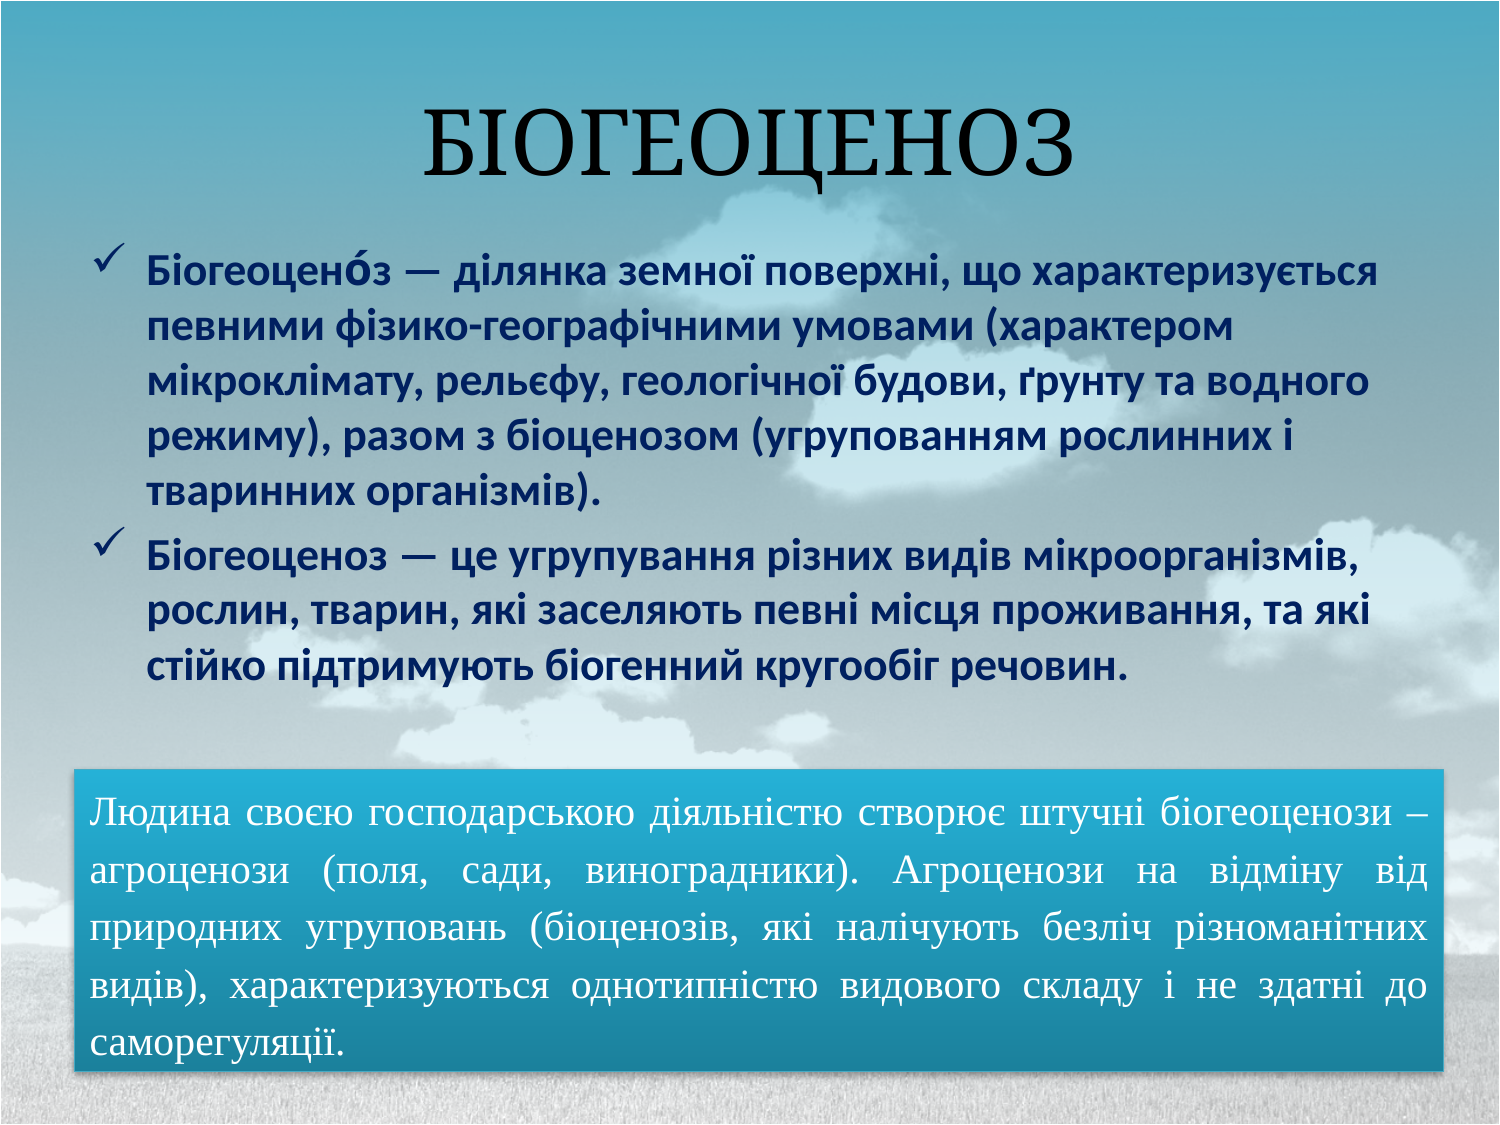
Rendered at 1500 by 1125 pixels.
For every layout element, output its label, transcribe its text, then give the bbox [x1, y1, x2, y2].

text_box Людина своєю господарською діяльністю створює штучні біогеоценози – агроценози (поля, сади, виноградники). Агроценози на відміну від природних угруповань (біоценозів, які налічують безліч різноманітних видів), характеризуються однотипністю видового складу і не здатні до саморегуляції. [74, 769, 1444, 1072]
list Біогеоцено́з — ділянка земної поверхні, що характеризується певними фізико-географічними умовами (характером мікроклімату, рельєфу, геологічної будови, ґрунту та водного режиму), разом з біоценозом (угрупованням рослинних і тваринних організмів). Біогеоценоз — це угрупування різних видів мікроорганізмів, рослин, тварин, які заселяють певні місця проживання, та які стійко підтримують біогенний кругообіг речовин. [75, 232, 1425, 735]
picture [1, 1, 1499, 1124]
title БІОГЕОЦЕНОЗ [75, 45, 1425, 232]
